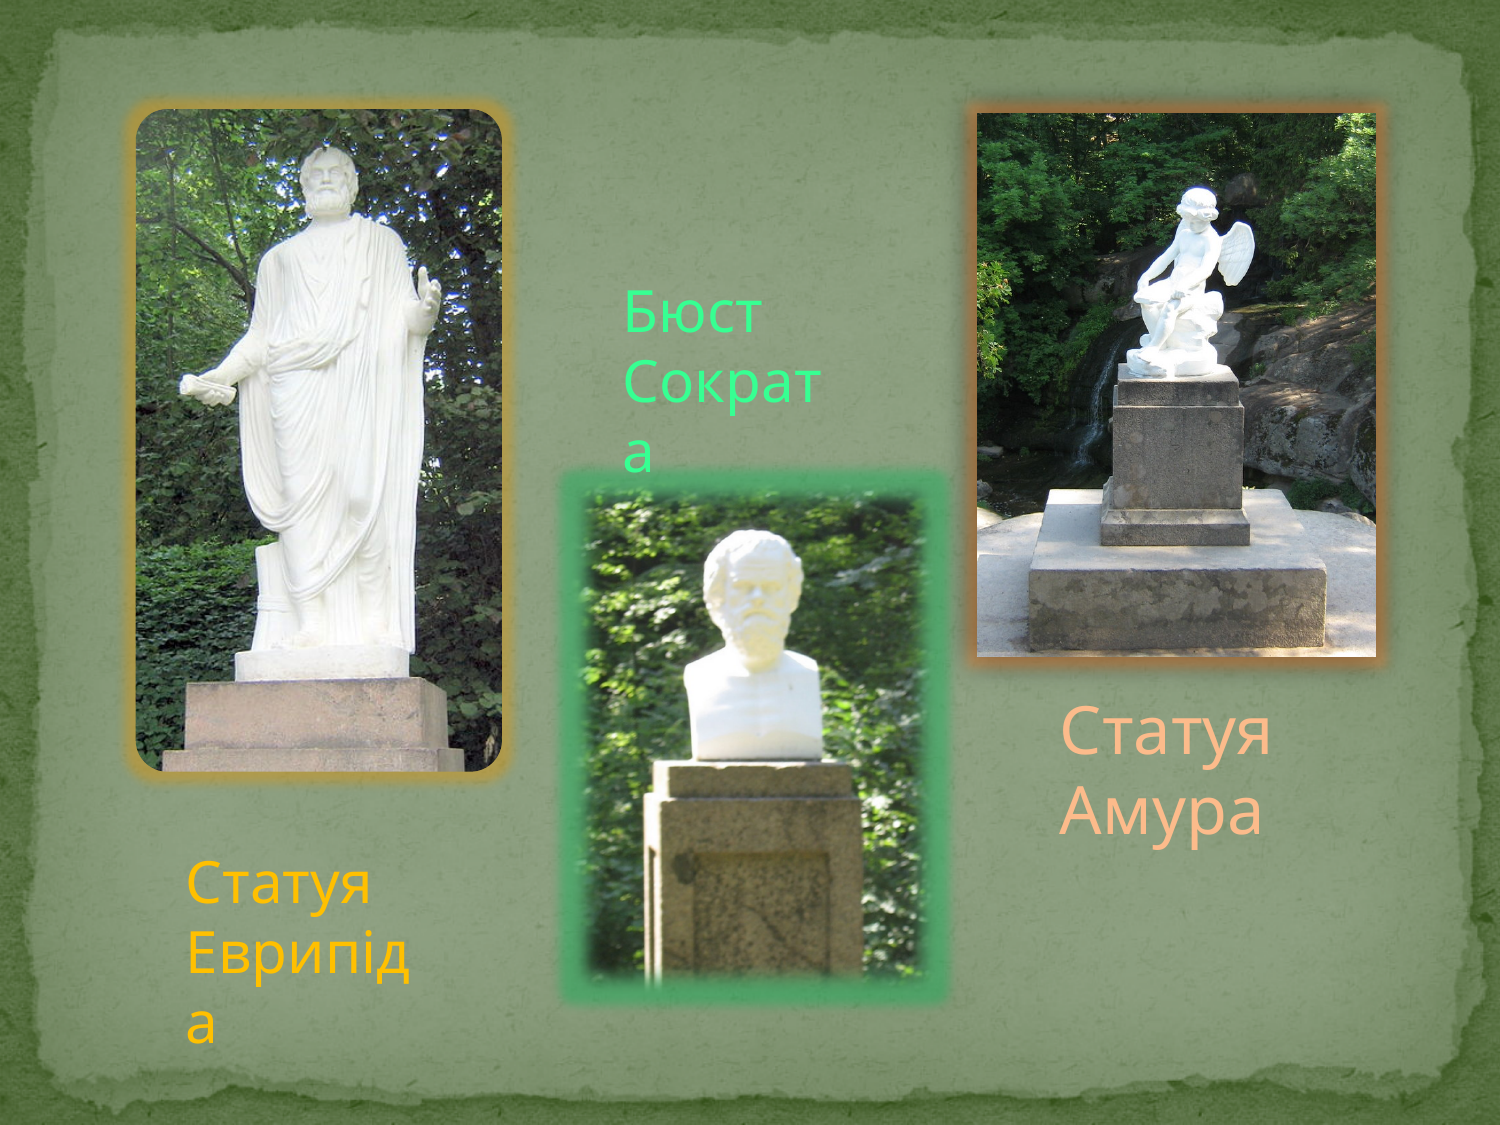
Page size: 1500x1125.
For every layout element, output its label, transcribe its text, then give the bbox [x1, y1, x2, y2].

text_box Статуя Еврипіда [171, 837, 443, 1063]
picture [571, 481, 939, 995]
text_box Бюст Сократа [608, 267, 857, 469]
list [137, 111, 502, 771]
text_box Статуя Амура [1045, 680, 1353, 856]
picture [977, 113, 1376, 657]
